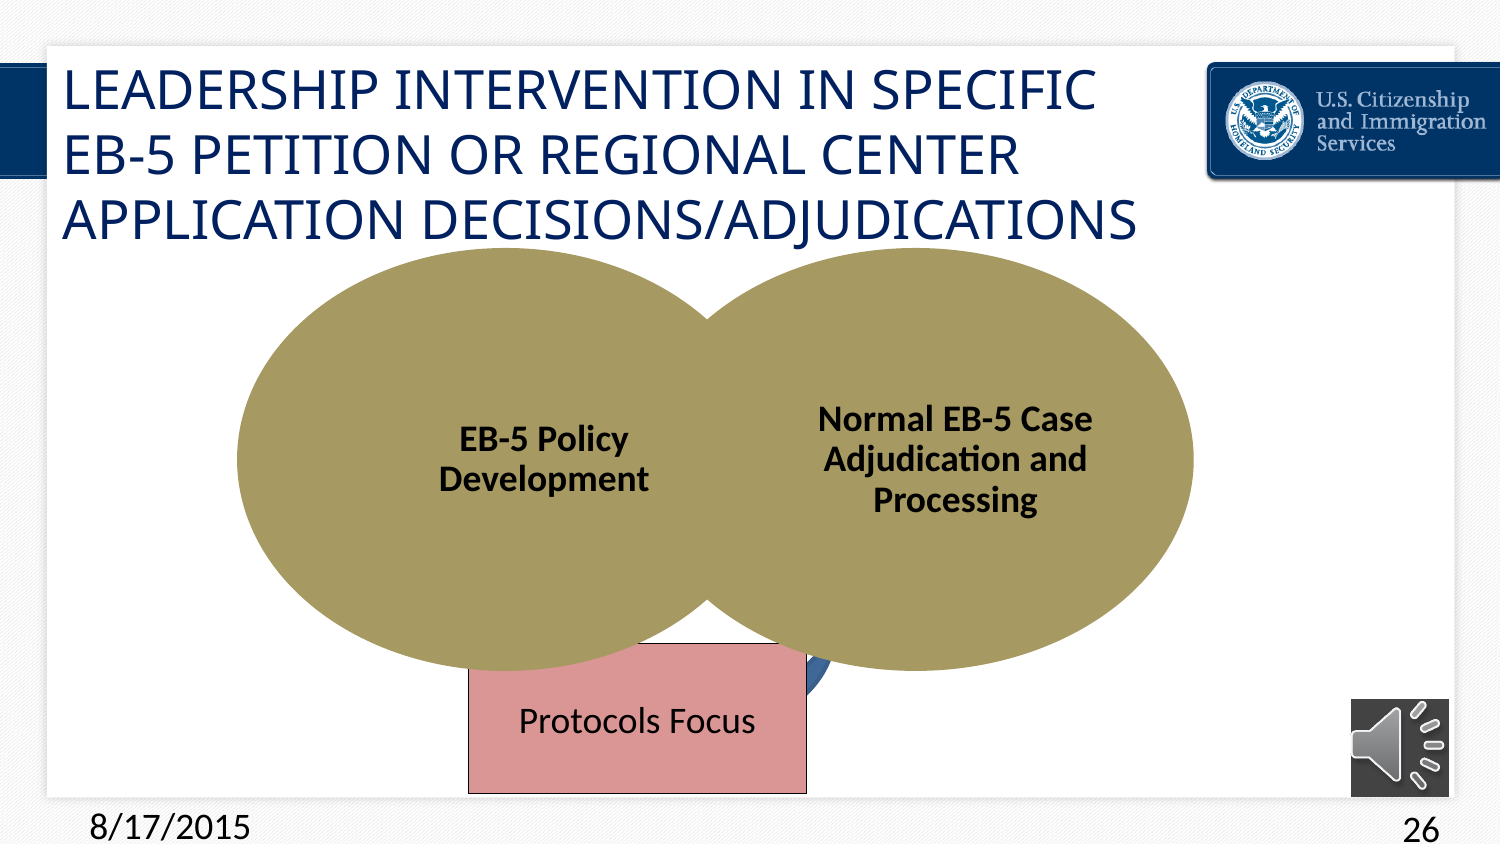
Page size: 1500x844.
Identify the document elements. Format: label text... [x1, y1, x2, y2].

text_box [807, 679, 822, 696]
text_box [236, 247, 775, 672]
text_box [775, 247, 1194, 672]
text_box 8/17/2015 [74, 794, 495, 844]
slide_number 26 [1149, 798, 1455, 843]
picture [0, 0, 1500, 844]
title LEADERSHIP INTERVENTION IN SPECIFIC EB-5 PETITION OR REGIONAL CENTER APPLICATION DECISIONS/ADJUDICATIONS [48, 48, 1207, 259]
text_box Protocols Focus [468, 679, 807, 794]
